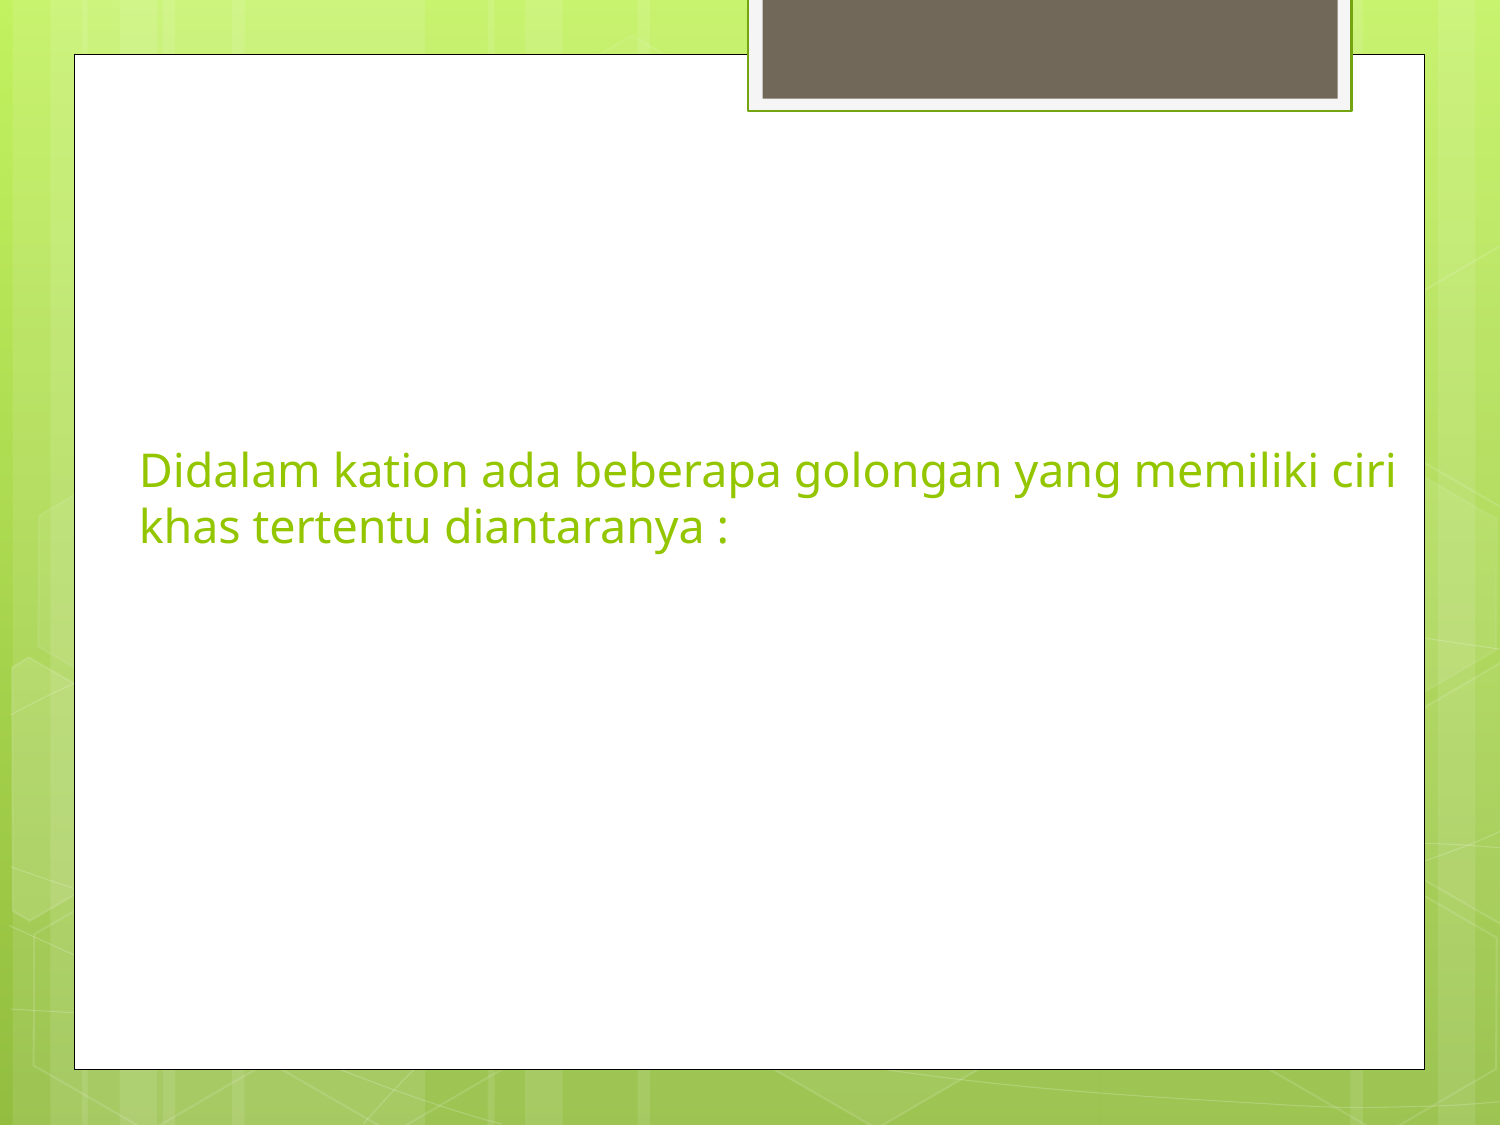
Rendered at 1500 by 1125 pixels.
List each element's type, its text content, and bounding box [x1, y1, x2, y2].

title Didalam kation ada beberapa golongan yang memiliki ciri khas tertentu diantaranya : [123, 432, 1449, 728]
